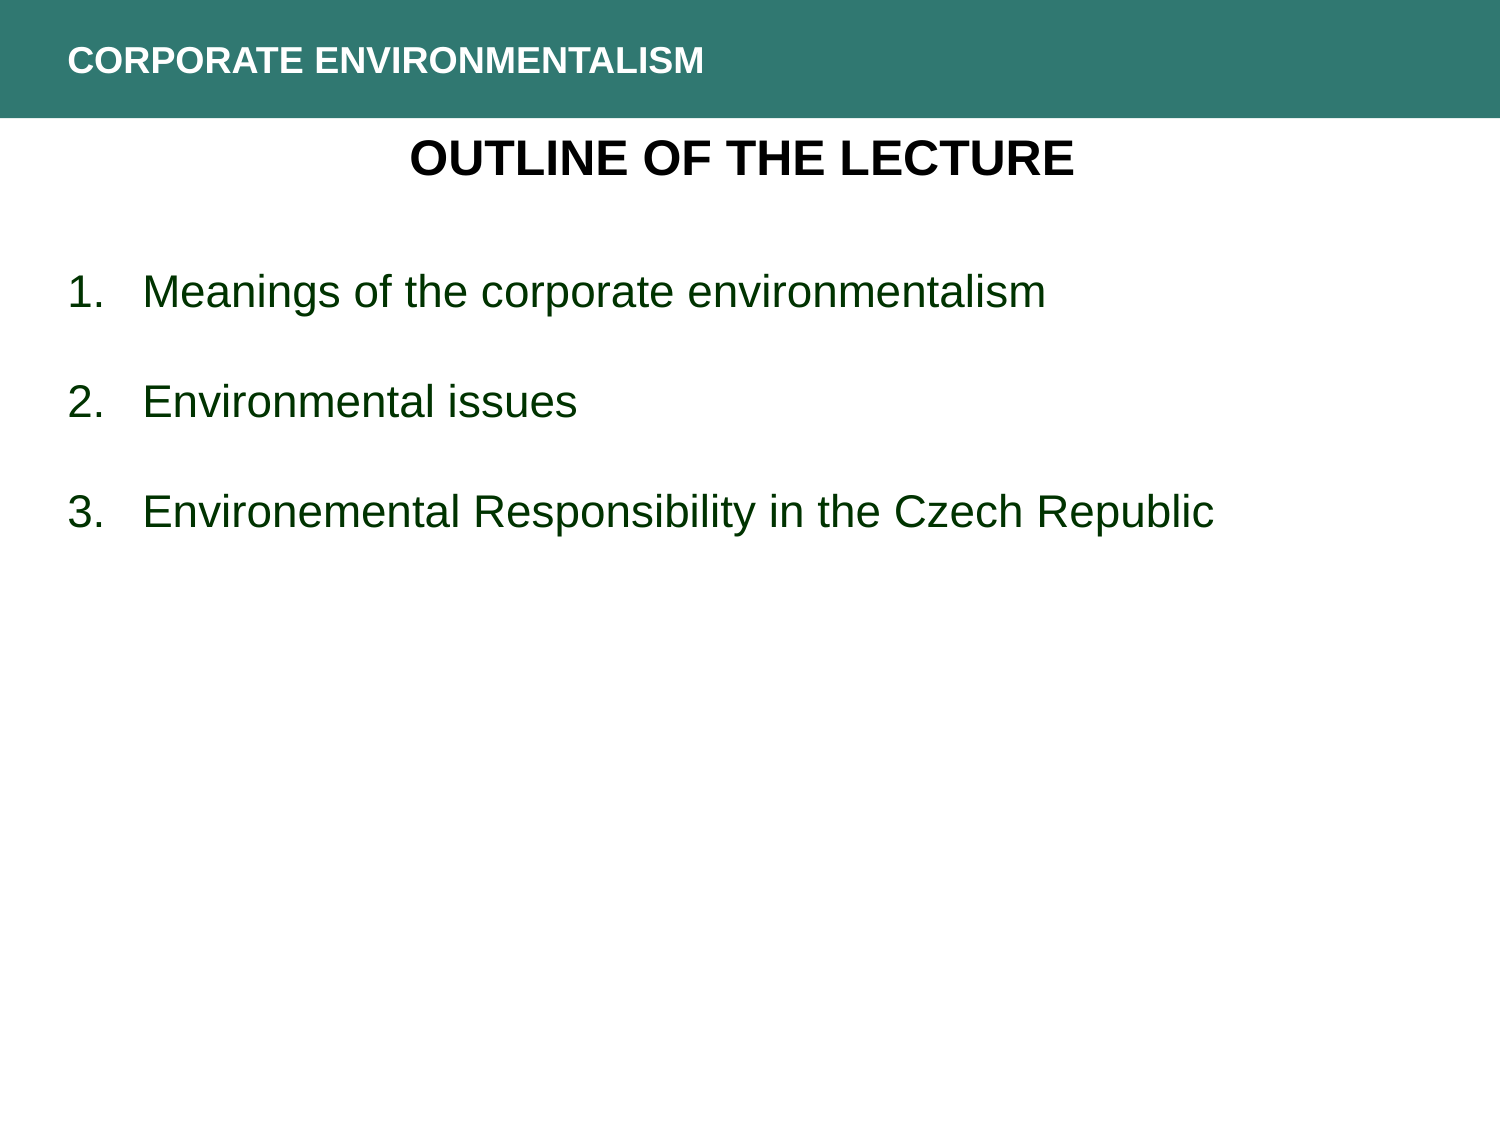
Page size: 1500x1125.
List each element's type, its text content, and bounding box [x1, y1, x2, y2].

text_box CORPORATE ENVIRONMENTALISM [0, 0, 1500, 120]
text_box Outline of the lecture [55, 118, 1444, 193]
text_box Meanings of the corporate environmentalism Environmental issues Environemental Responsibility in the Czech Republic [52, 254, 1444, 700]
